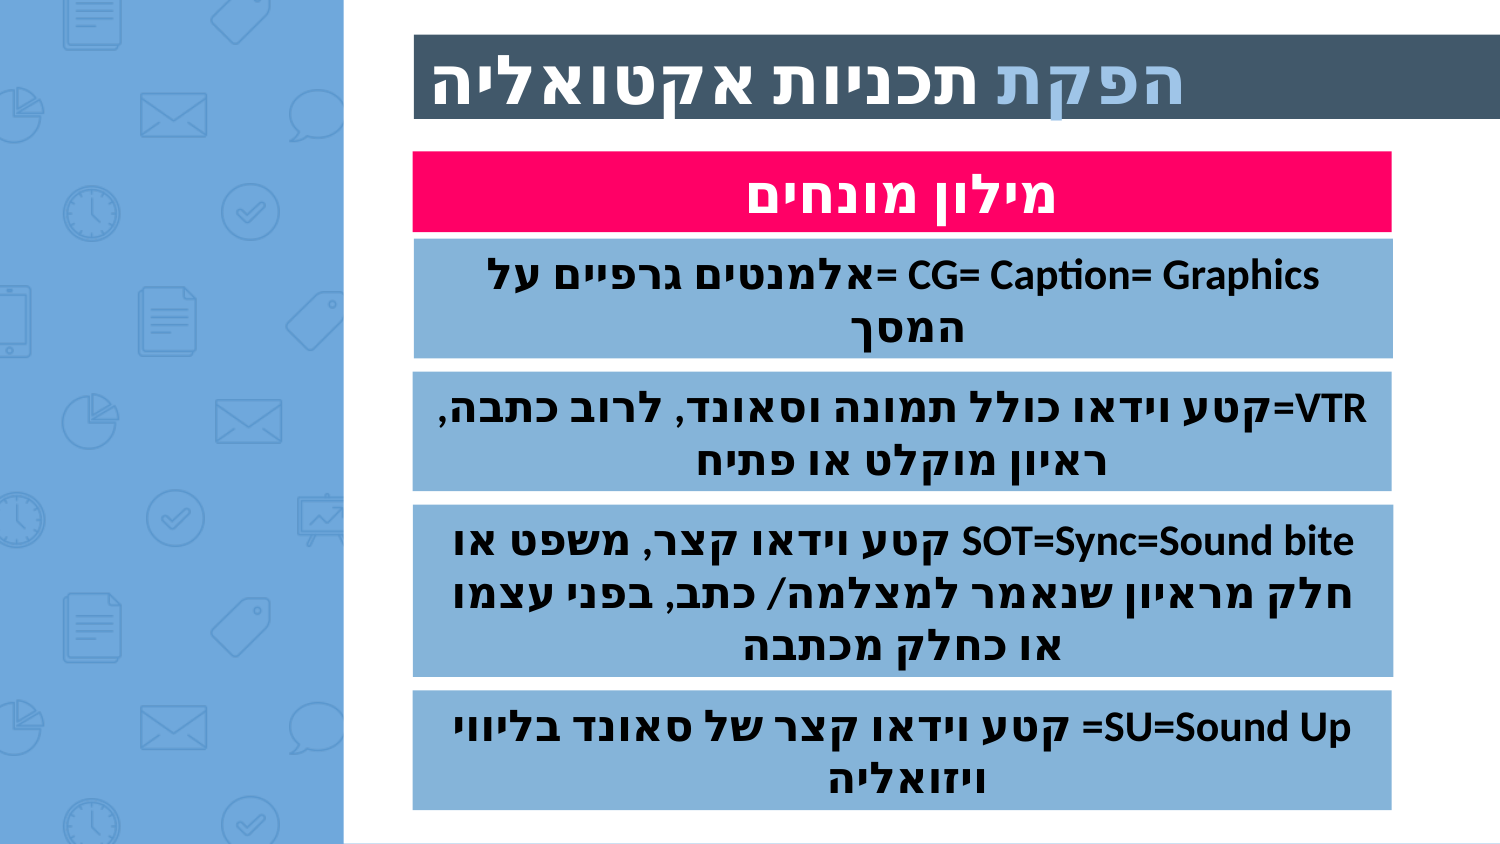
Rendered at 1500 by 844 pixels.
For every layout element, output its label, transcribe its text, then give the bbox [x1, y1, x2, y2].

text_box הפקת תכניות אקטואליה [413, 34, 1500, 119]
text_box מילון מונחים [412, 151, 1392, 233]
text_box SOT=Sync=Sound bite קטע וידאו קצר, משפט או חלק מראיון שנאמר למצלמה/ כתב, בפני עצמו או כחלק מכתבה [412, 504, 1394, 677]
text_box CG= Caption= Graphics =אלמנטים גרפיים על המסך [413, 238, 1393, 359]
text_box VTR=קטע וידאו כולל תמונה וסאונד, לרוב כתבה, ראיון מוקלט או פתיח [412, 371, 1392, 492]
text_box SU=Sound Up= קטע וידאו קצר של סאונד בליווי ויזואליה [412, 690, 1392, 811]
